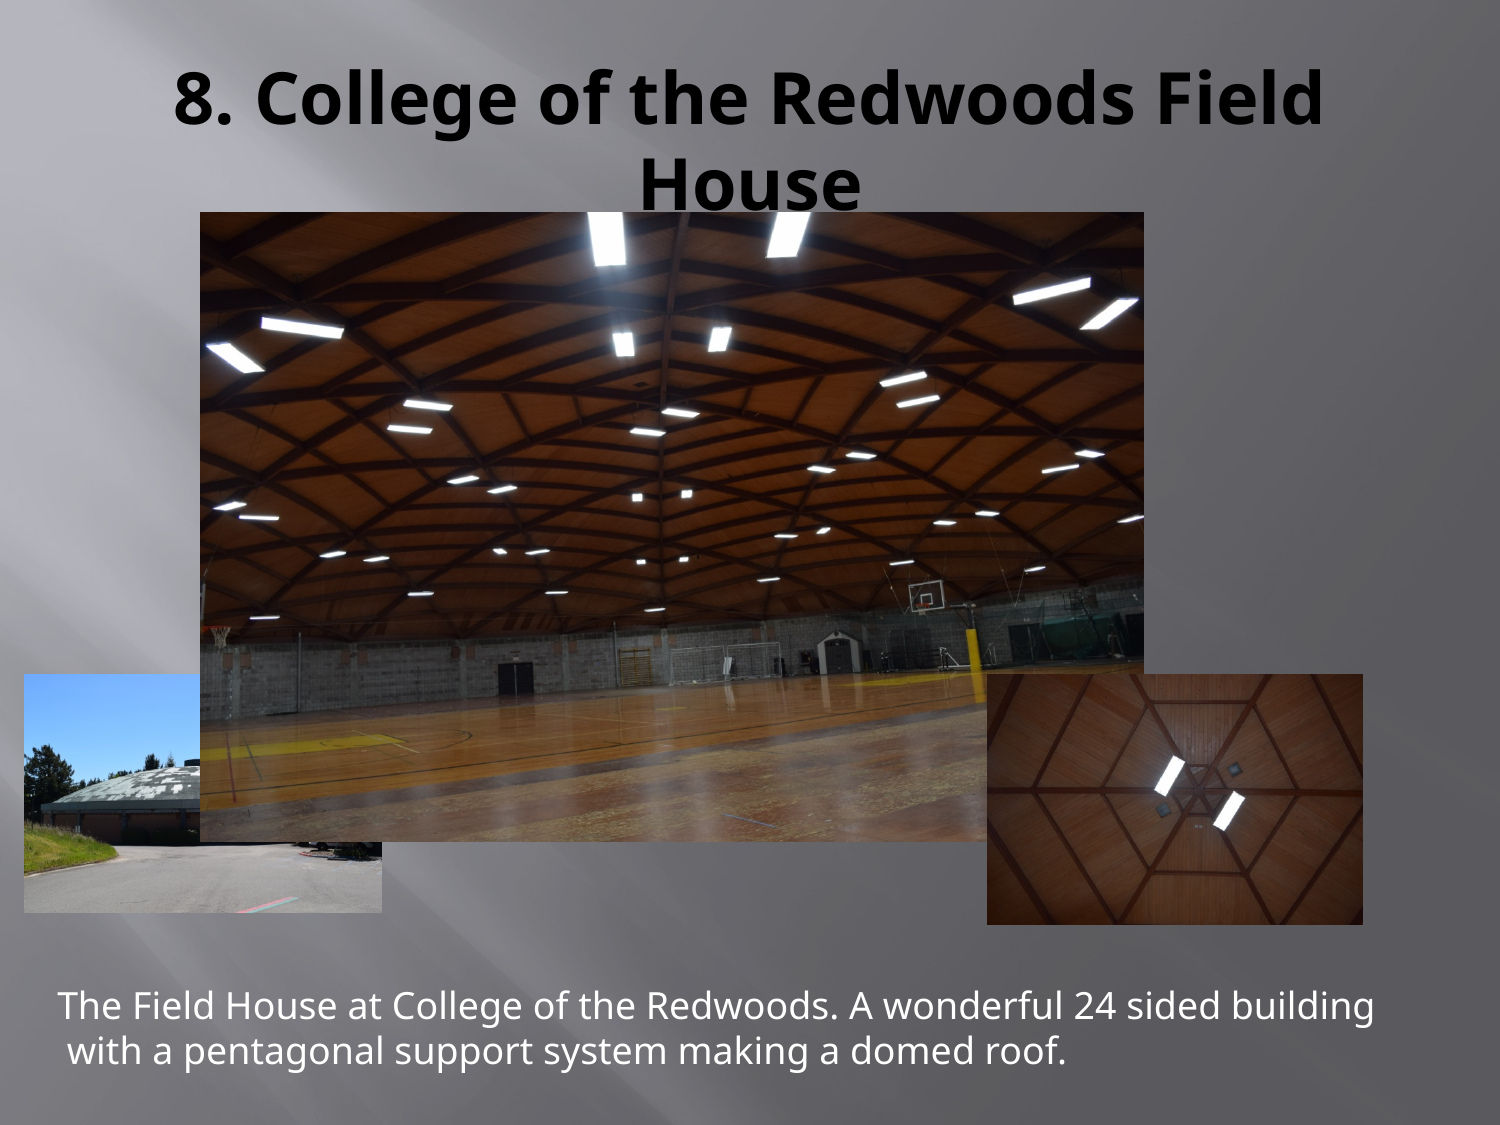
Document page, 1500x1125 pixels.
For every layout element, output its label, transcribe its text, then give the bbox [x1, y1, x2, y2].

picture [199, 212, 1363, 926]
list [24, 674, 382, 914]
text_box The Field House at College of the Redwoods. A wonderful 24 sided building with a pentagonal support system making a domed roof. [42, 974, 1392, 1080]
title 8. College of the Redwoods Field House [75, 45, 1425, 233]
